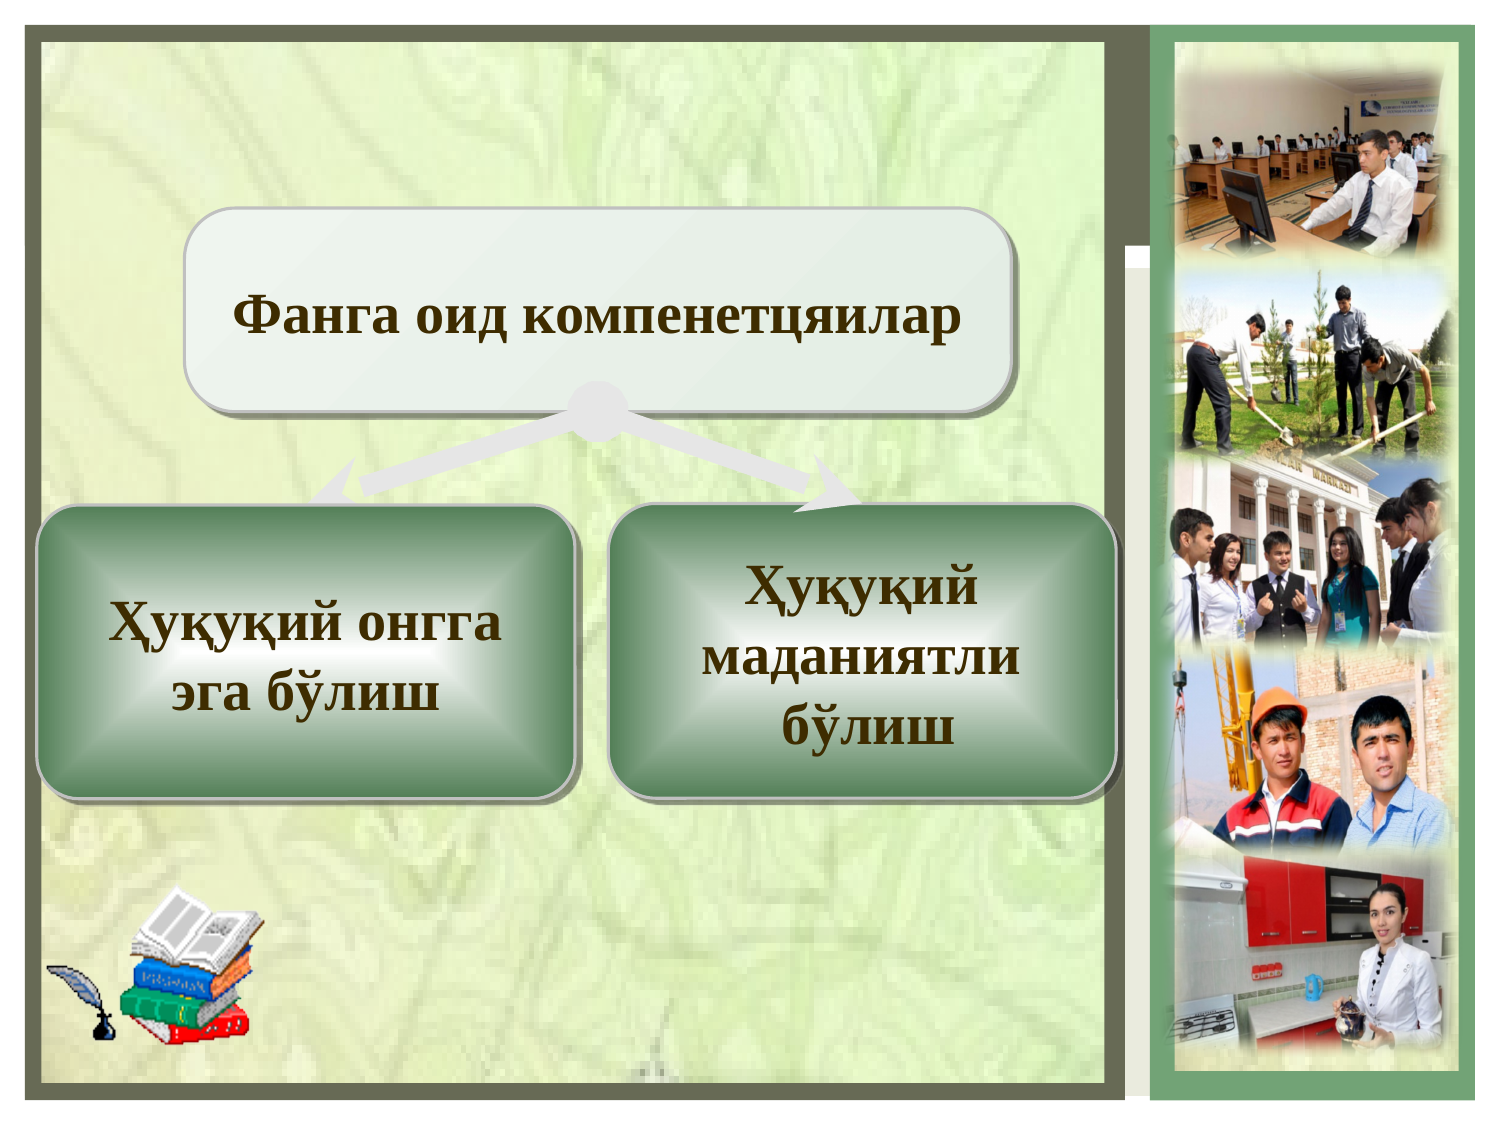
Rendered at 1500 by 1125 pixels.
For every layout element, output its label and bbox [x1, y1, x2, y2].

text_box [1151, 54, 1465, 1059]
text_box [305, 411, 596, 506]
text_box [40, 42, 1460, 1083]
picture [40, 860, 273, 1049]
text_box [597, 411, 863, 504]
